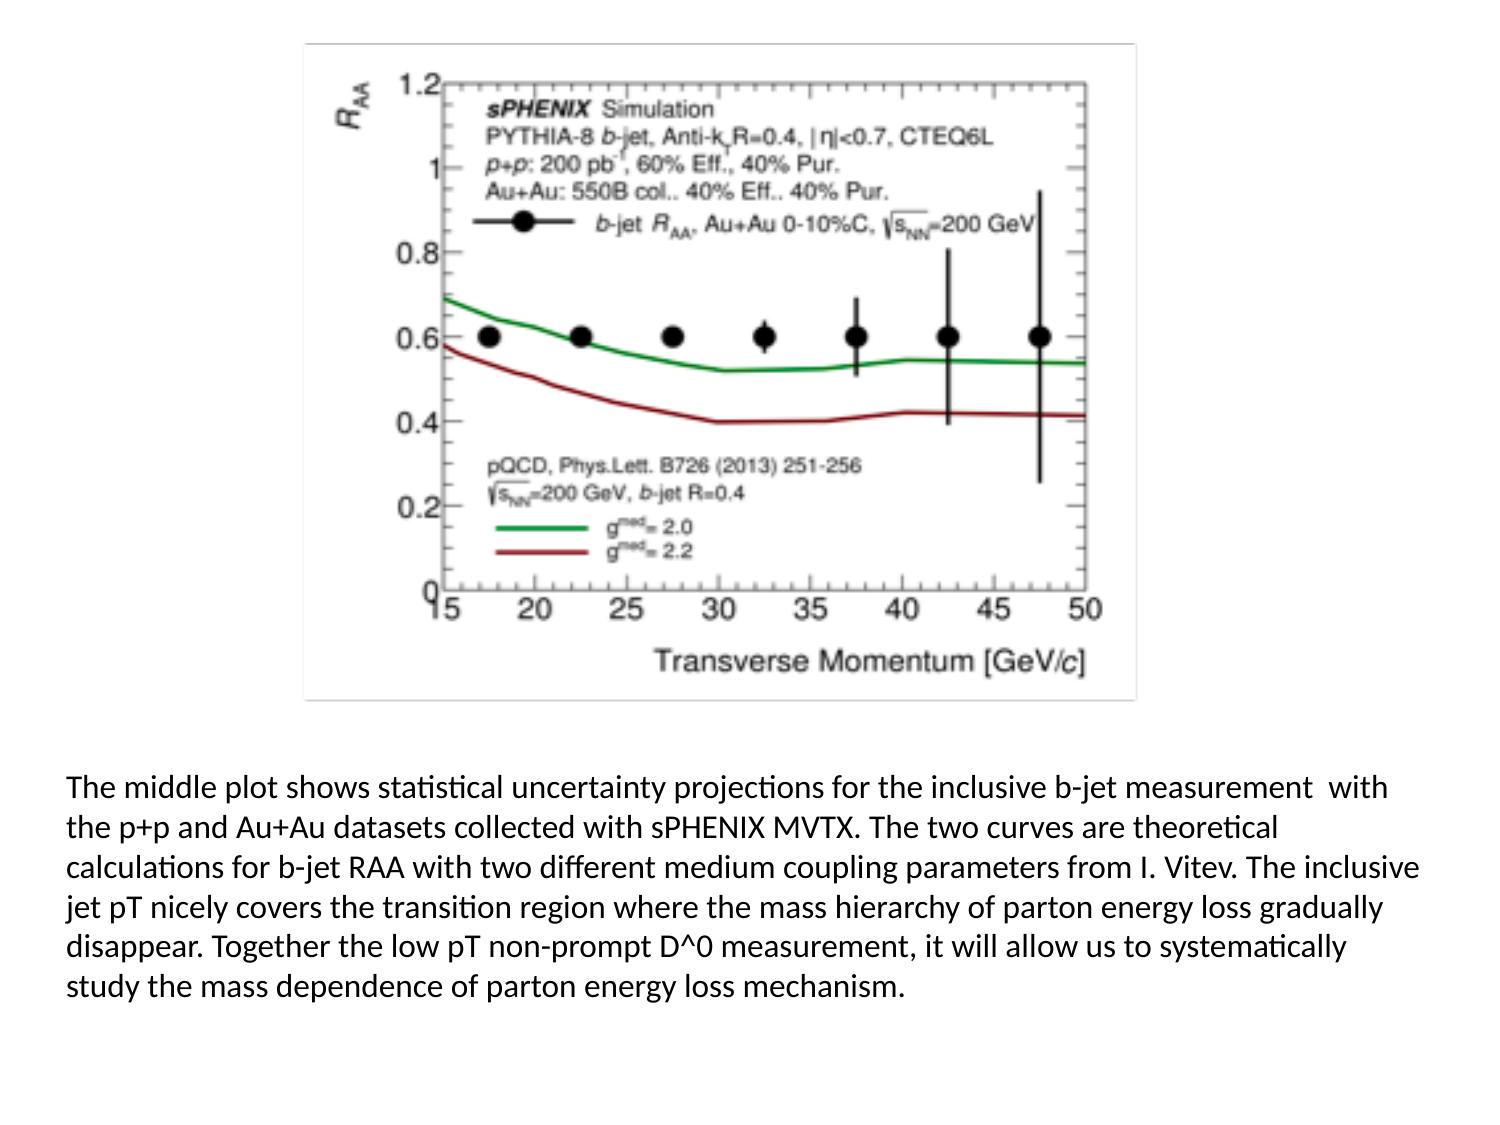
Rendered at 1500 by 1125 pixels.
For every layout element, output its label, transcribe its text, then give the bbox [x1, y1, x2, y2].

list The middle plot shows statistical uncertainty projections for the inclusive b-jet measurement with the p+p and Au+Au datasets collected with sPHENIX MVTX. The two curves are theoretical calculations for b-jet RAA with two different medium coupling parameters from I. Vitev. The inclusive jet pT nicely covers the transition region where the mass hierarchy of parton energy loss gradually disappear. Together the low pT non-prompt D^0 measurement, it will allow us to systematically study the mass dependence of parton energy loss mechanism. [51, 750, 1449, 1048]
picture [300, 41, 1141, 704]
